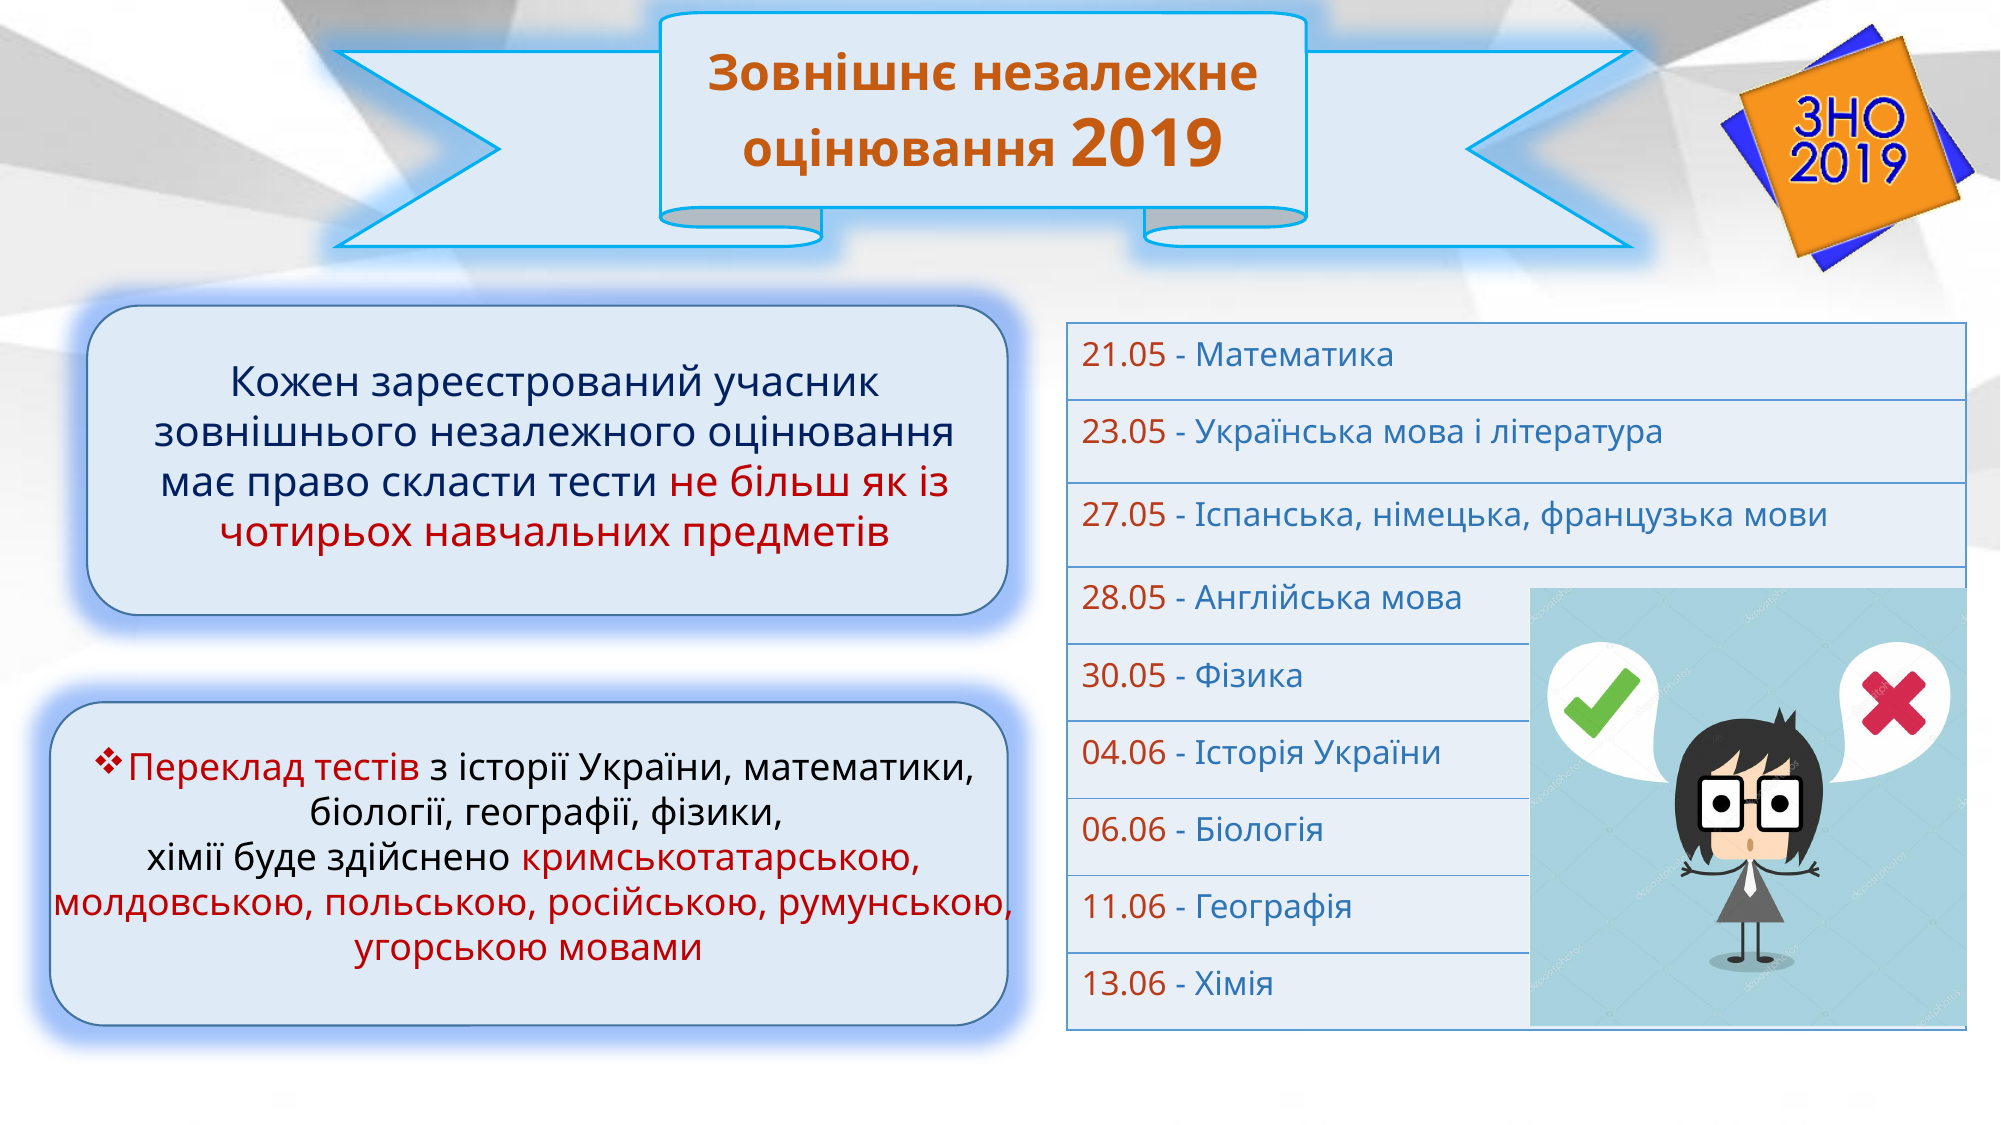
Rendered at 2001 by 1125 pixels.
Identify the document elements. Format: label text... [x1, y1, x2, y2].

table_cell 11.06 - Географія [1068, 876, 1529, 952]
picture [0, 0, 2001, 1125]
table_cell 13.06 - Хімія [1068, 954, 1965, 1029]
table_cell 06.06 - Біологія [1068, 799, 1529, 875]
text_box Кожен зареєстрований учасник зовнішнього незалежного оцінювання має право скласти тести не більш як із чотирьох навчальних предметів [108, 347, 1001, 563]
table_cell 27.05 - Іспанська, німецька, французька мови [1068, 484, 1965, 566]
table_cell 04.06 - Історія України [1068, 722, 1529, 798]
table_cell 23.05 - Українська мова і література [1068, 401, 1965, 482]
text_box Переклад тестів з історії України, математики, біології, географії, фізики, хімії буде здійснено кримськотатарською, молдовською, польською, російською, румунською, угорською мовами [33, 735, 1034, 976]
table_header 21.05 - Математика [1068, 324, 1965, 399]
text_box [86, 304, 1009, 617]
table_cell 30.05 - Фізика [1068, 645, 1529, 720]
table_cell 28.05 - Англійська мова [1068, 568, 1965, 643]
text_box [53, 701, 1005, 735]
text_box Зовнішнє незалежне оцінювання 2019 [333, 11, 1633, 248]
text_box [49, 976, 1009, 1027]
